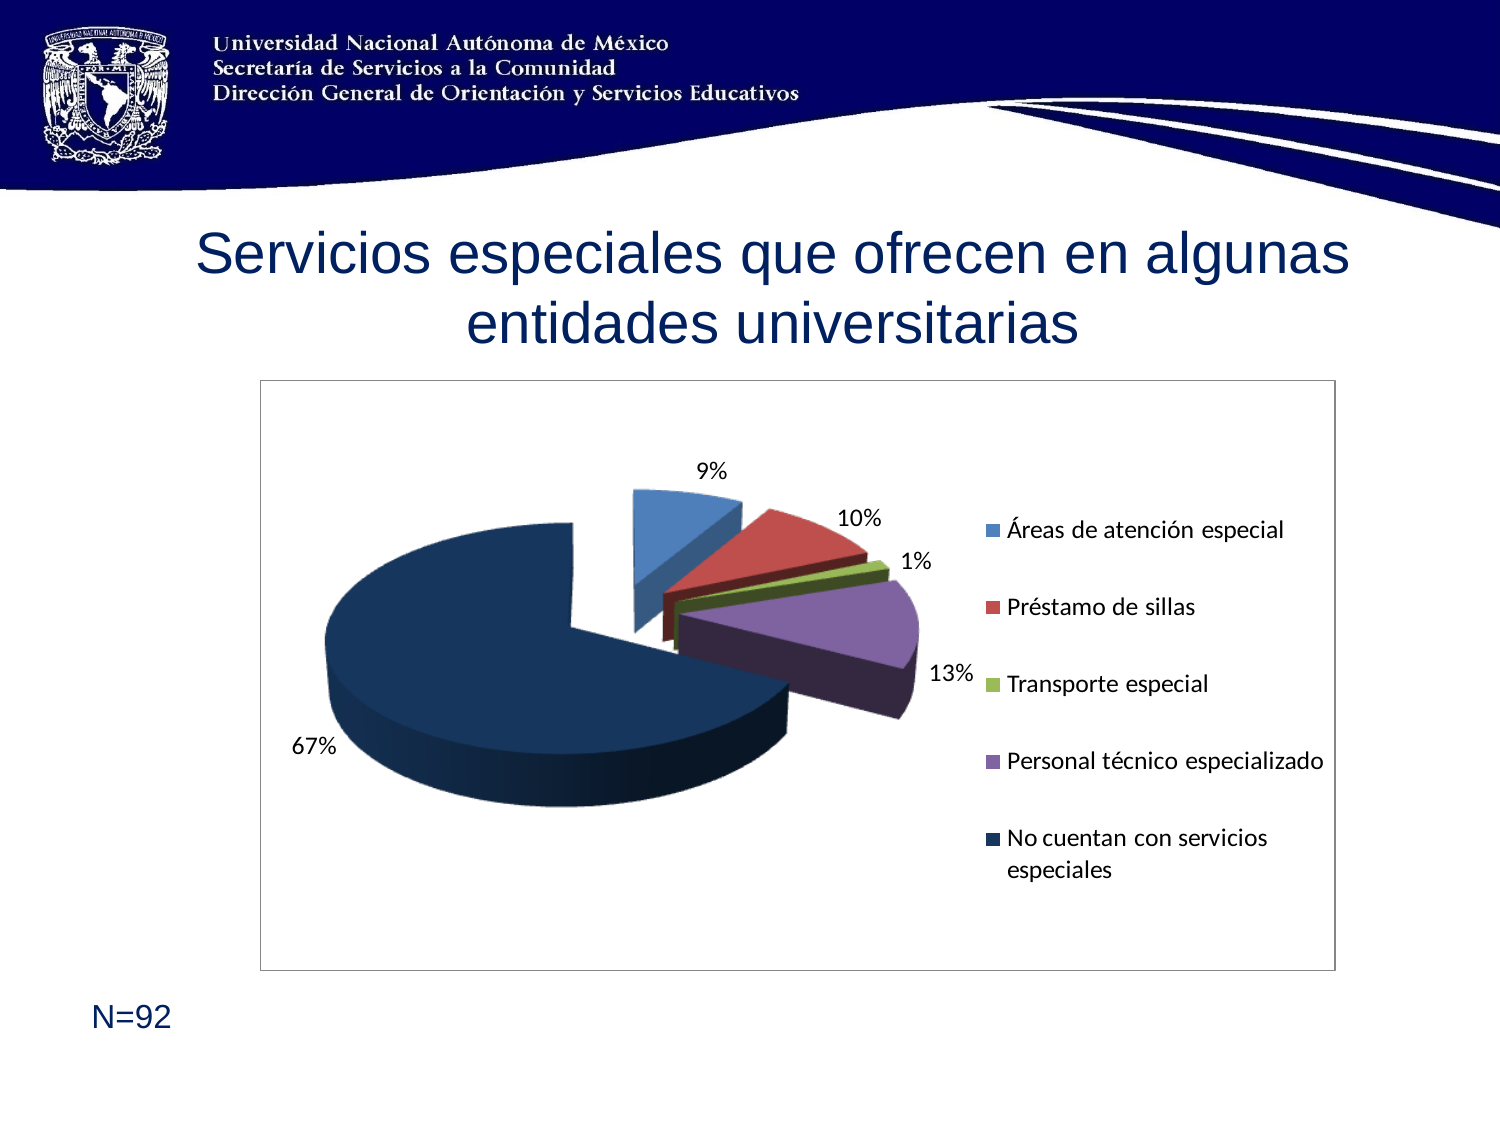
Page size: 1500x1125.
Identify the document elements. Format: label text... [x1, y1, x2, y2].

picture [0, 0, 1500, 1125]
text_box Servicios especiales que ofrecen en algunas entidades universitarias [135, 208, 1412, 363]
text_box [76, 373, 1341, 1044]
